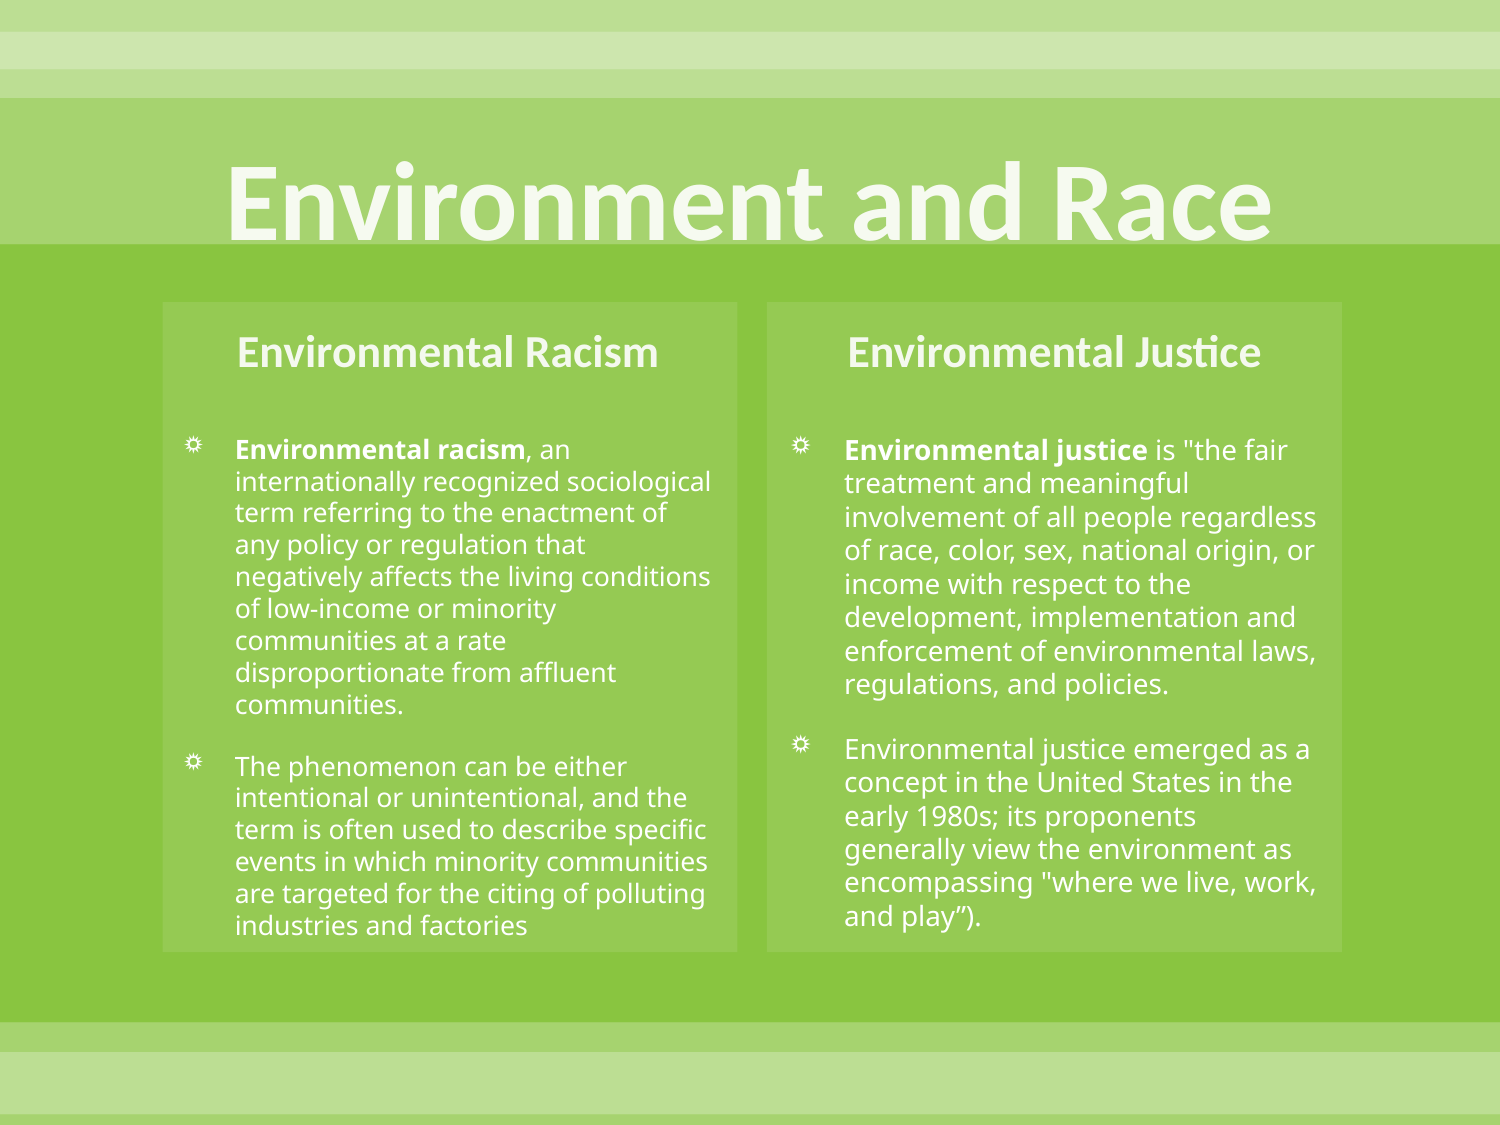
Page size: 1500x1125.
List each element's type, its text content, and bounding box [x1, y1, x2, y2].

list Environmental Racism [166, 296, 730, 402]
title Environment and Race [110, 30, 1390, 271]
list Environmental justice is "the fair treatment and meaningful involvement of all people regardless of race, color, sex, national origin, or income with respect to the development, implementation and enforcement of environmental laws, regulations, and policies. Environmental justice emerged as a concept in the United States in the early 1980s; its proponents generally view the environment as encompassing "where we live, work, and play”). [773, 425, 1336, 953]
list Environmental racism, an internationally recognized sociological term referring to the enactment of any policy or regulation that negatively affects the living conditions of low-income or minority communities at a rate disproportionate from affluent communities. The phenomenon can be either intentional or unintentional, and the term is often used to describe specific events in which minority communities are targeted for the citing of polluting industries and factories [166, 425, 730, 953]
picture [0, 0, 1500, 1125]
list Environmental Justice [773, 296, 1336, 402]
